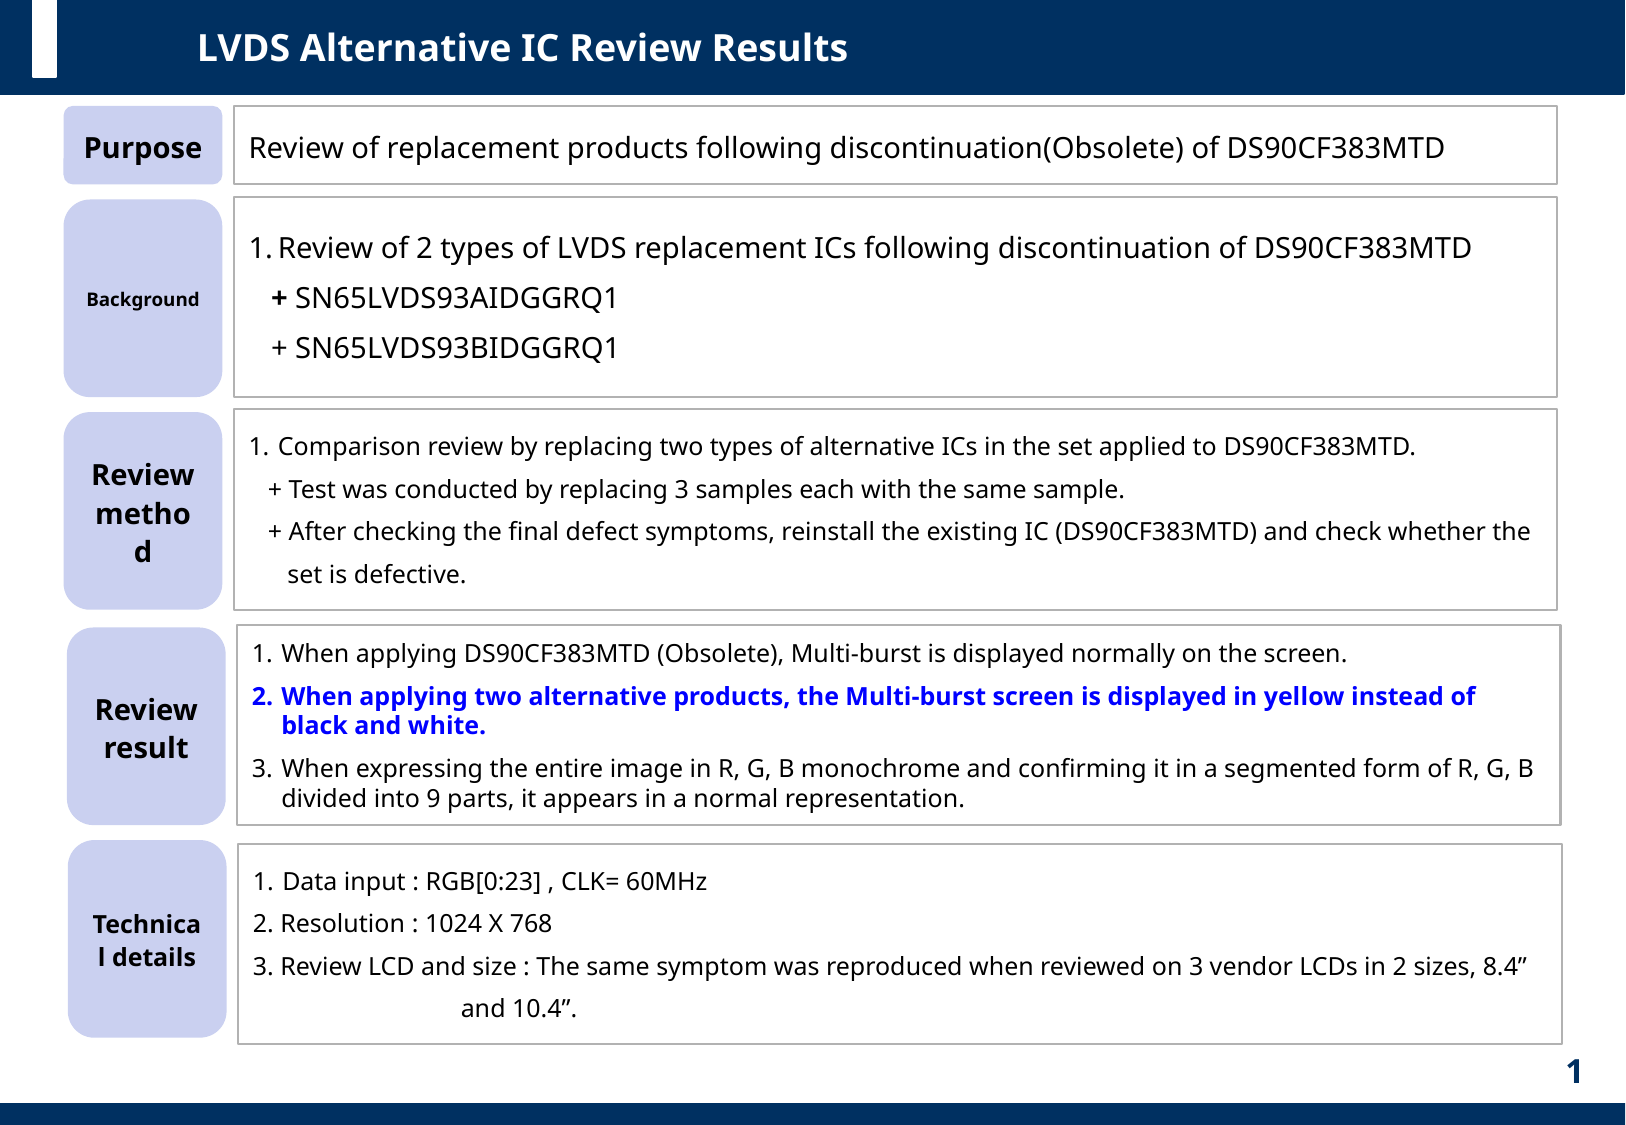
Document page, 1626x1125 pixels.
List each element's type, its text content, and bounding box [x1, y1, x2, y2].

text_box LVDS Alternative IC Review Results [139, 16, 907, 77]
text_box Comparison review by replacing two types of alternative ICs in the set applied to DS90CF383MTD. + Test was conducted by replacing 3 samples each with the same sample. + After checking the final defect symptoms, reinstall the existing IC (DS90CF383MTD) and check whether the set is defective. [233, 409, 1558, 610]
text_box Review result [66, 627, 226, 826]
text_box Review of replacement products following discontinuation(Obsolete) of DS90CF383MTD [233, 105, 1558, 185]
text_box Purpose [63, 105, 223, 185]
text_box Technical details [67, 840, 227, 1038]
text_box When applying DS90CF383MTD (Obsolete), Multi-burst is displayed normally on the screen. When applying two alternative products, the Multi-burst screen is displayed in yellow instead of black and white. When expressing the entire image in R, G, B monochrome and confirming it in a segmented form of R, G, B divided into 9 parts, it appears in a normal representation. [237, 624, 1561, 826]
text_box Review of 2 types of LVDS replacement ICs following discontinuation of DS90CF383MTD + SN65LVDS93AIDGGRQ1 + SN65LVDS93BIDGGRQ1 [233, 196, 1558, 398]
text_box Review method [63, 412, 223, 610]
text_box Data input : RGB[0:23] , CLK= 60MHz 2. Resolution : 1024 X 768 3. Review LCD and size : The same symptom was reproduced when reviewed on 3 vendor LCDs in 2 sizes, 8.4” and 10.4”. [238, 844, 1562, 1045]
text_box Background [63, 199, 223, 398]
